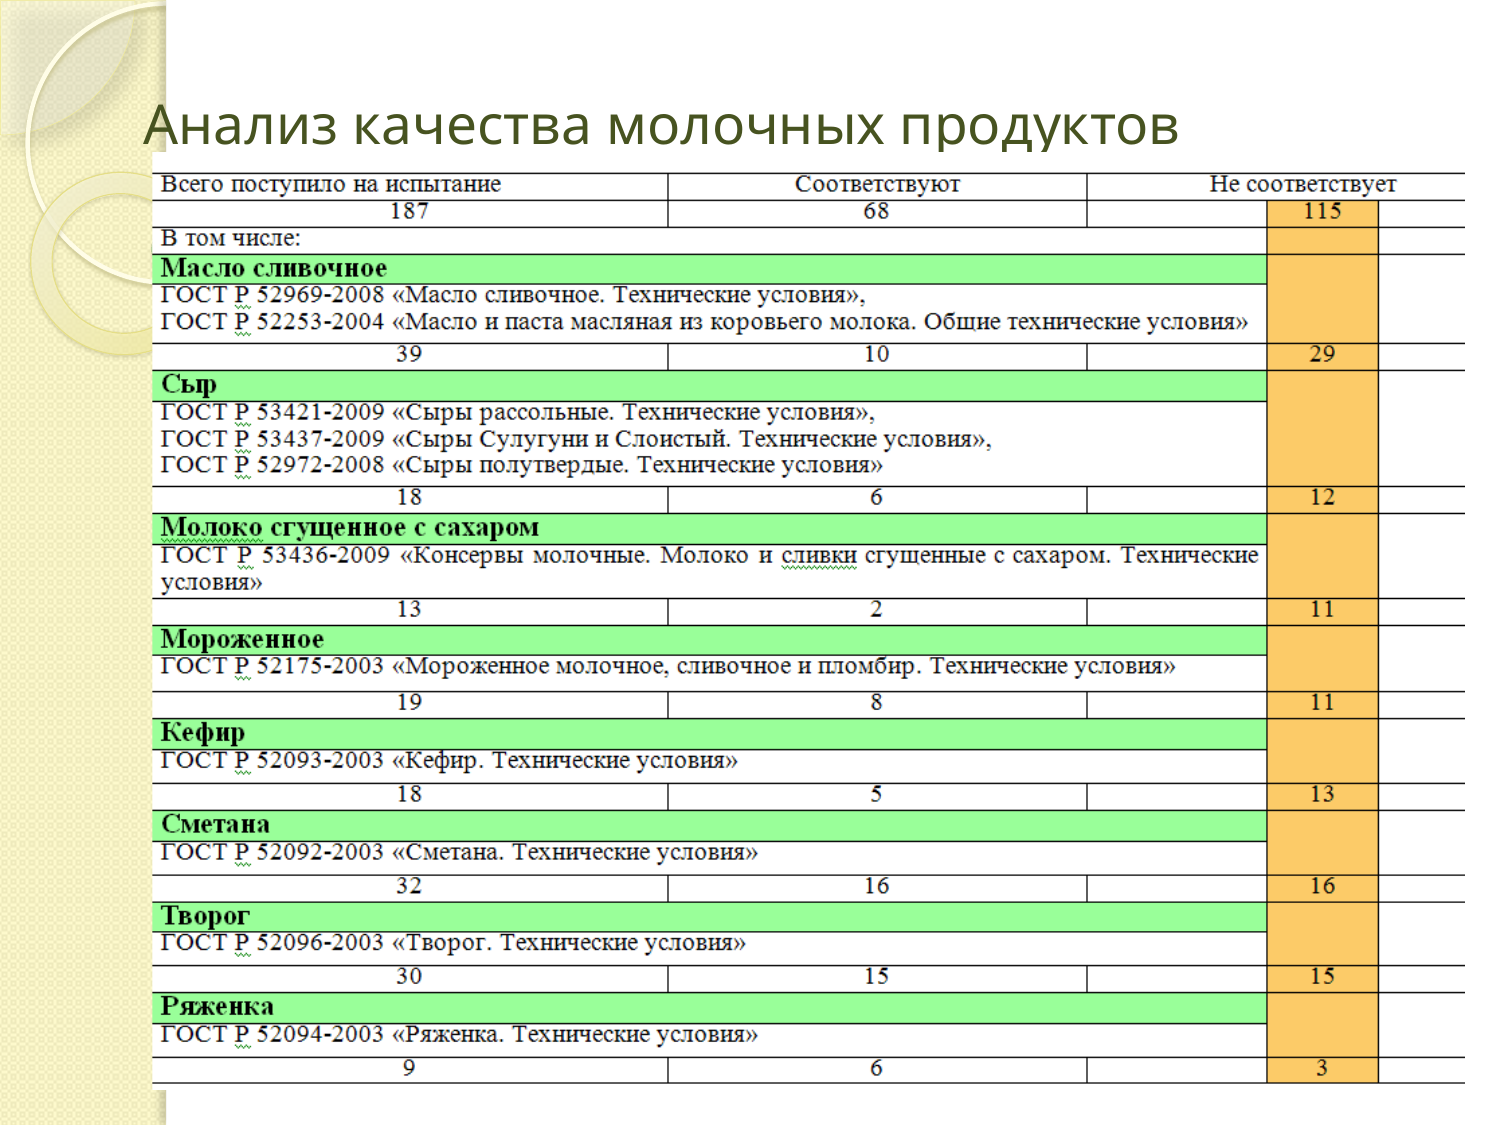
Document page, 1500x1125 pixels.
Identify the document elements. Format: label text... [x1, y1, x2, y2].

title Анализ качества молочных продуктов [128, 82, 1404, 235]
picture [152, 152, 1466, 1091]
